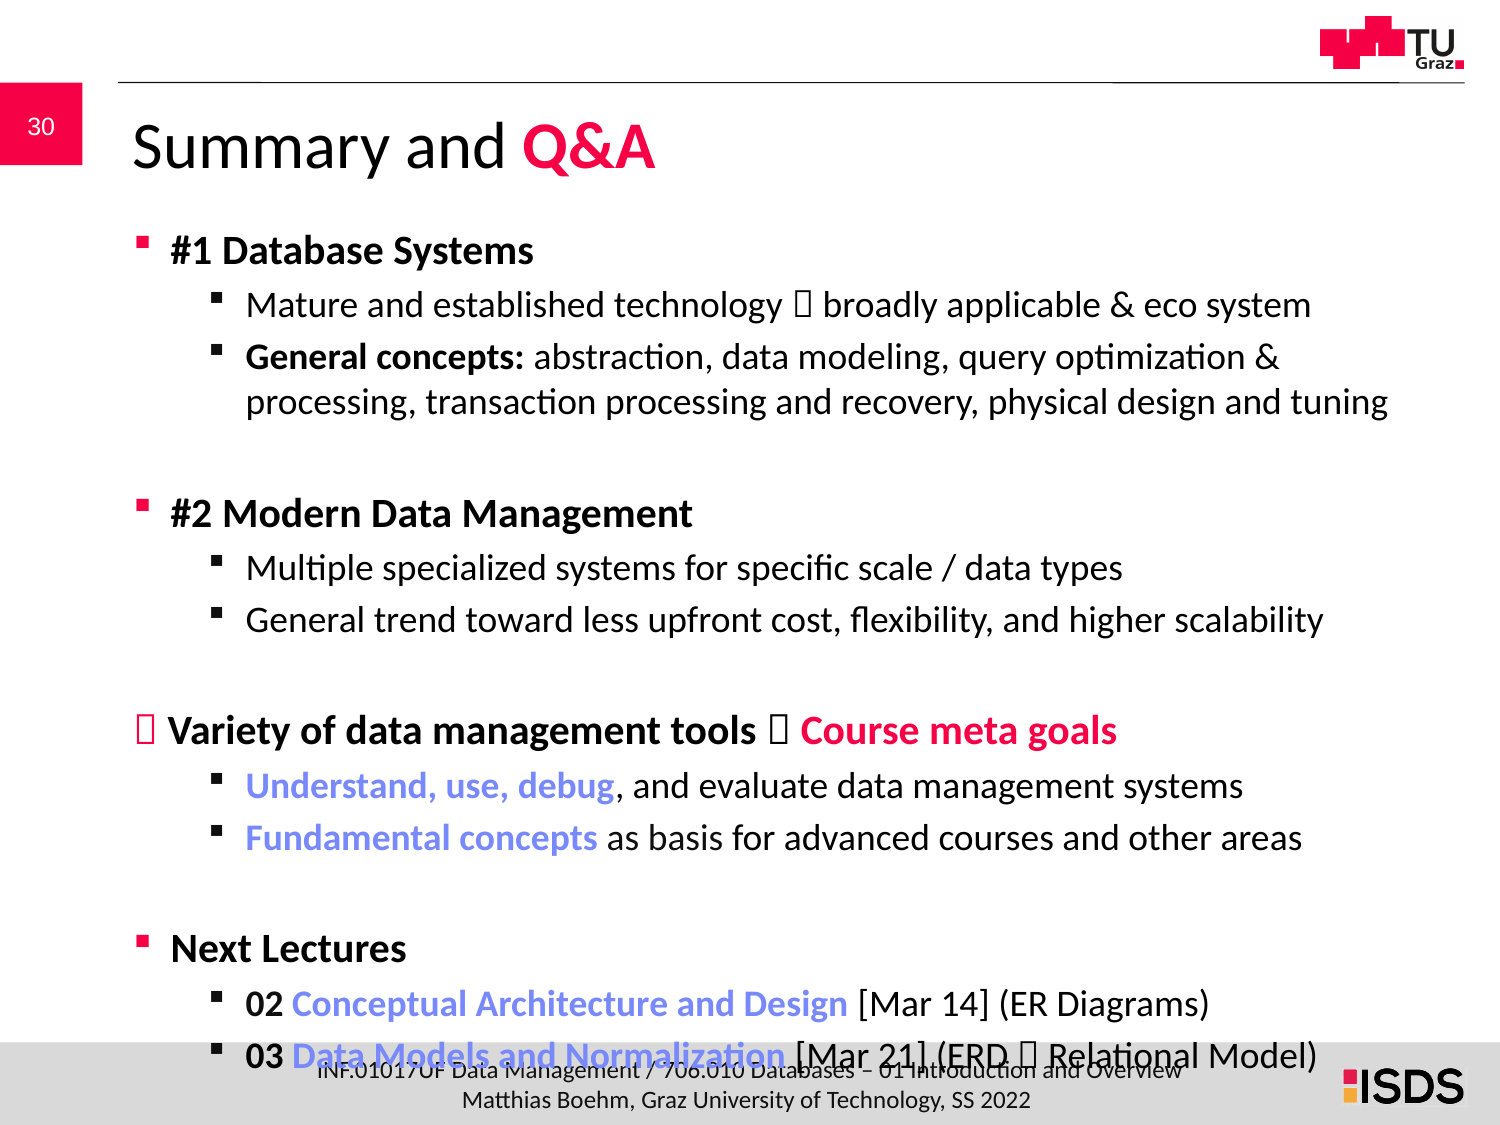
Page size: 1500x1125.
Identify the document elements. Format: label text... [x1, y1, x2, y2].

picture [1320, 16, 1464, 69]
title Summary and Q&A [118, 94, 1463, 215]
picture [1339, 1065, 1468, 1107]
list #1 Database Systems Mature and established technology  broadly applicable & eco system General concepts: abstraction, data modeling, query optimization & processing, transaction processing and recovery, physical design and tuning #2 Modern Data Management Multiple specialized systems for specific scale / data types General trend toward less upfront cost, flexibility, and higher scalability  Variety of data management tools  Course meta goals Understand, use, debug, and evaluate data management systems Fundamental concepts as basis for advanced courses and other areas Next Lectures 02 Conceptual Architecture and Design [Mar 14] (ER Diagrams) 03 Data Models and Normalization [Mar 21] (ERD  Relational Model) [118, 215, 1463, 1026]
